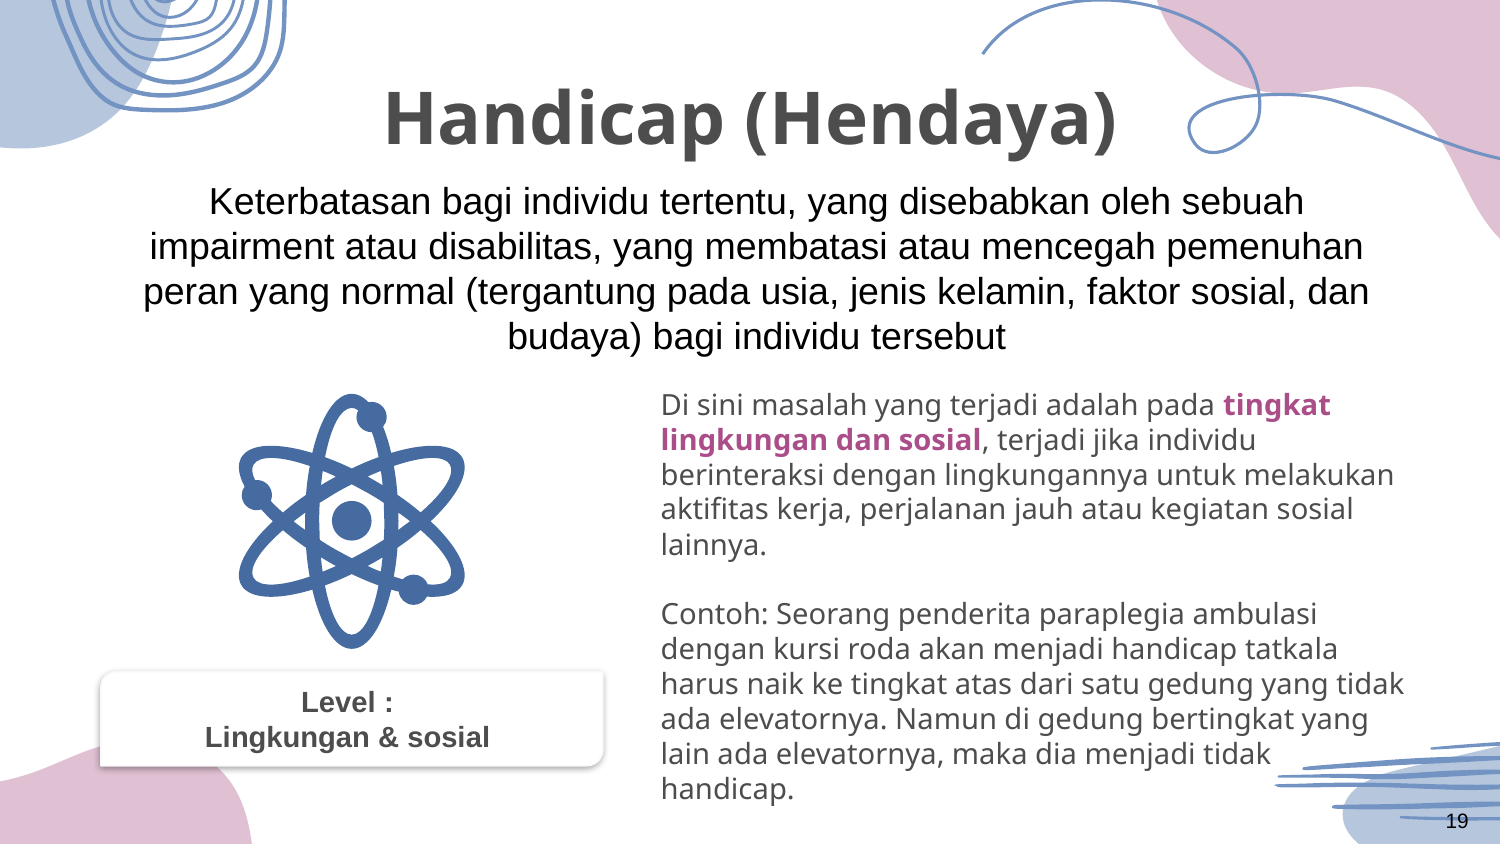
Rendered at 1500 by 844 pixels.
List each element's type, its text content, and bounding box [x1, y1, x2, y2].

subtitle Di sini masalah yang terjadi adalah pada tingkat lingkungan dan sosial, terjadi jika individu berinteraksi dengan lingkungannya untuk melakukan aktifitas kerja, perjalanan jauh atau kegiatan sosial lainnya. Contoh: Seorang penderita paraplegia ambulasi dengan kursi roda akan menjadi handicap tatkala harus naik ke tingkat atas dari satu gedung yang tidak ada elevatornya. Namun di gedung bertingkat yang lain ada elevatornya, maka dia menjadi tidak handicap. [645, 381, 1425, 810]
text_box [238, 393, 465, 649]
text_box Level : Lingkungan & sosial [100, 671, 603, 766]
title Handicap (Hendaya) [117, 68, 1383, 163]
text_box ‹#› [1425, 800, 1490, 844]
text_box Keterbatasan bagi individu tertentu, yang disebabkan oleh sebuah impairment atau disabilitas, yang membatasi atau mencegah pemenuhan peran yang normal (tergantung pada usia, jenis kelamin, faktor sosial, dan budaya) bagi individu tersebut [100, 169, 1413, 365]
